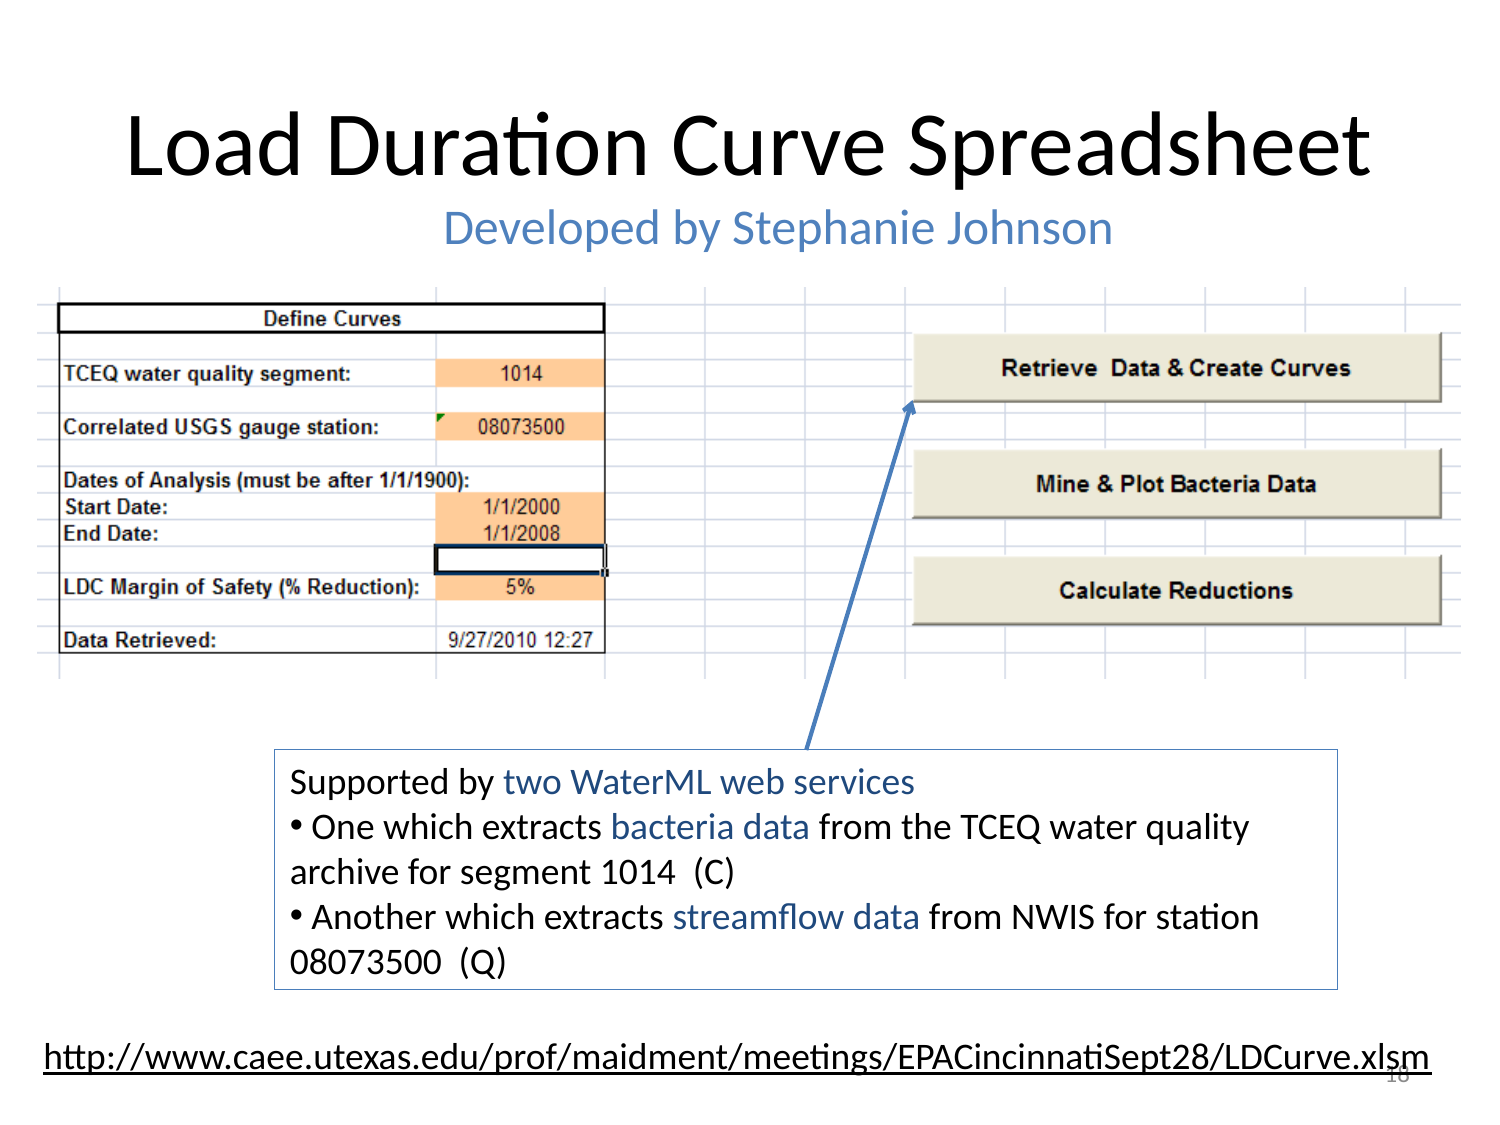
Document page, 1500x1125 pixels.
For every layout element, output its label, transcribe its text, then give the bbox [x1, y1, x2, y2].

text_box http://www.caee.utexas.edu/prof/maidment/meetings/EPACincinnatiSept28/LDCurve.xlsm [28, 1024, 1456, 1085]
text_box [684, 521, 1035, 629]
slide_number 18 [1074, 1042, 1425, 1103]
text_box Supported by two WaterML web services One which extracts bacteria data from the TCEQ water quality archive for segment 1014 (C) Another which extracts streamflow data from NWIS for station 08073500 (Q) [274, 749, 1338, 990]
title Load Duration Curve Spreadsheet [75, 45, 1425, 233]
picture [37, 287, 1462, 679]
text_box Developed by Stephanie Johnson [428, 187, 1129, 263]
